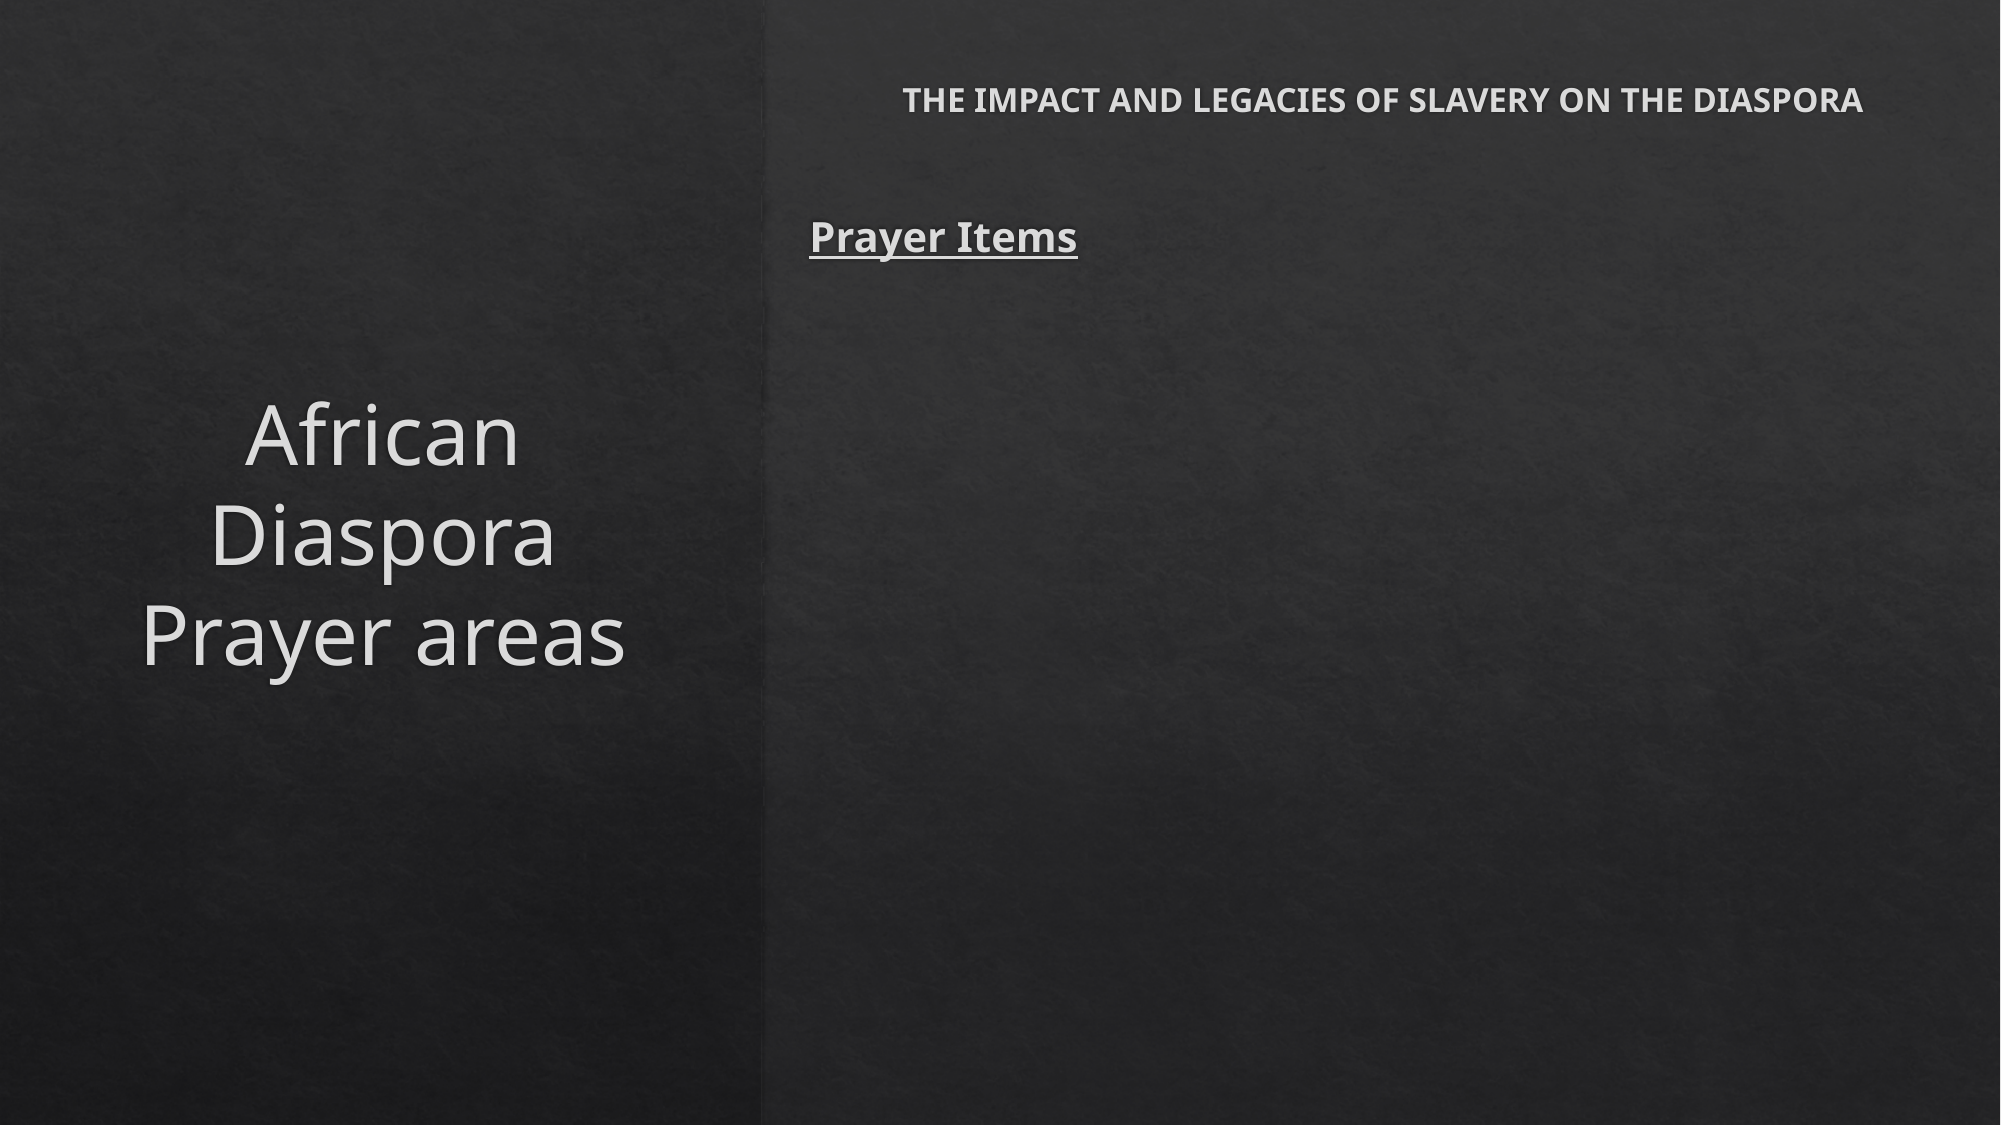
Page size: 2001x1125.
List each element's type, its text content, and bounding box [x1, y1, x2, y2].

picture [760, 0, 2000, 1125]
title African Diaspora Prayer areas [103, 99, 664, 966]
